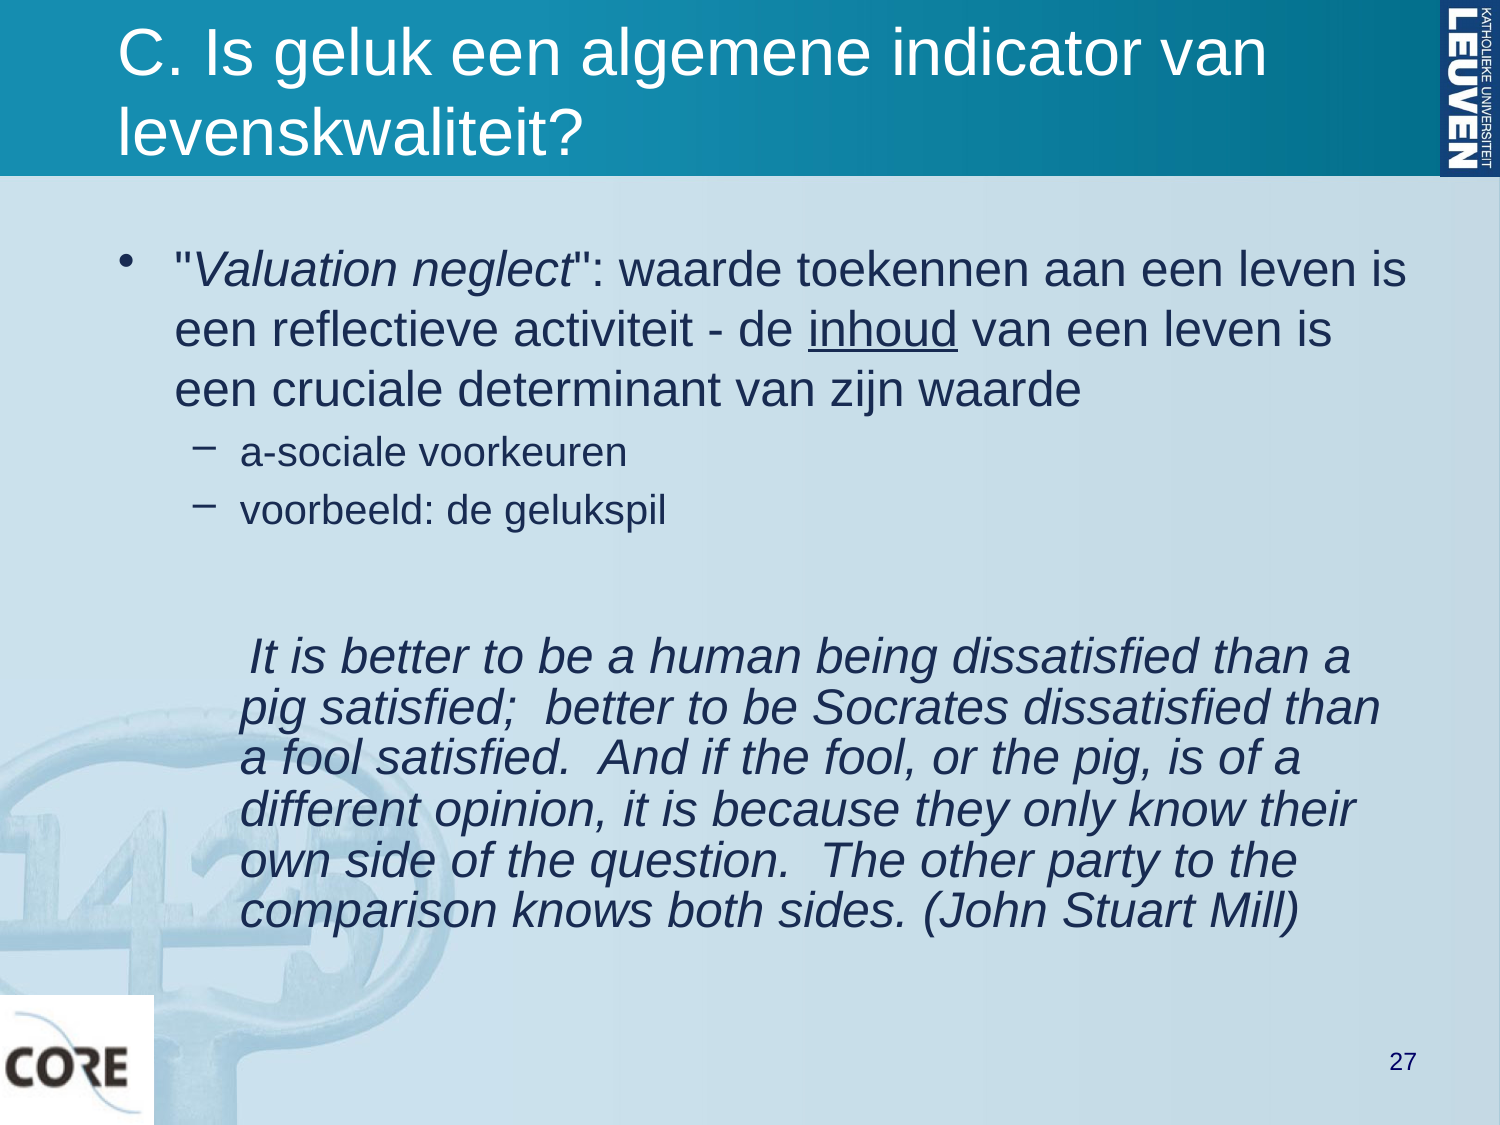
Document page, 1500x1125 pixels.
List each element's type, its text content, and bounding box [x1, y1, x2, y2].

list "Valuation neglect": waarde toekennen aan een leven is een reflectieve activiteit - de inhoud van een leven is een cruciale determinant van zijn waarde a-sociale voorkeuren voorbeeld: de gelukspil It is better to be a human being dissatisfied than a pig satisfied; better to be Socrates dissatisfied than a fool satisfied. And if the fool, or the pig, is of a different opinion, it is because they only know their own side of the question. The other party to the comparison knows both sides. (John Stuart Mill) [117, 236, 1418, 1004]
slide_number 27 [1121, 1045, 1418, 1105]
title C. Is geluk een algemene indicator van levenskwaliteit? [117, 0, 1418, 178]
picture [0, 0, 1500, 1125]
